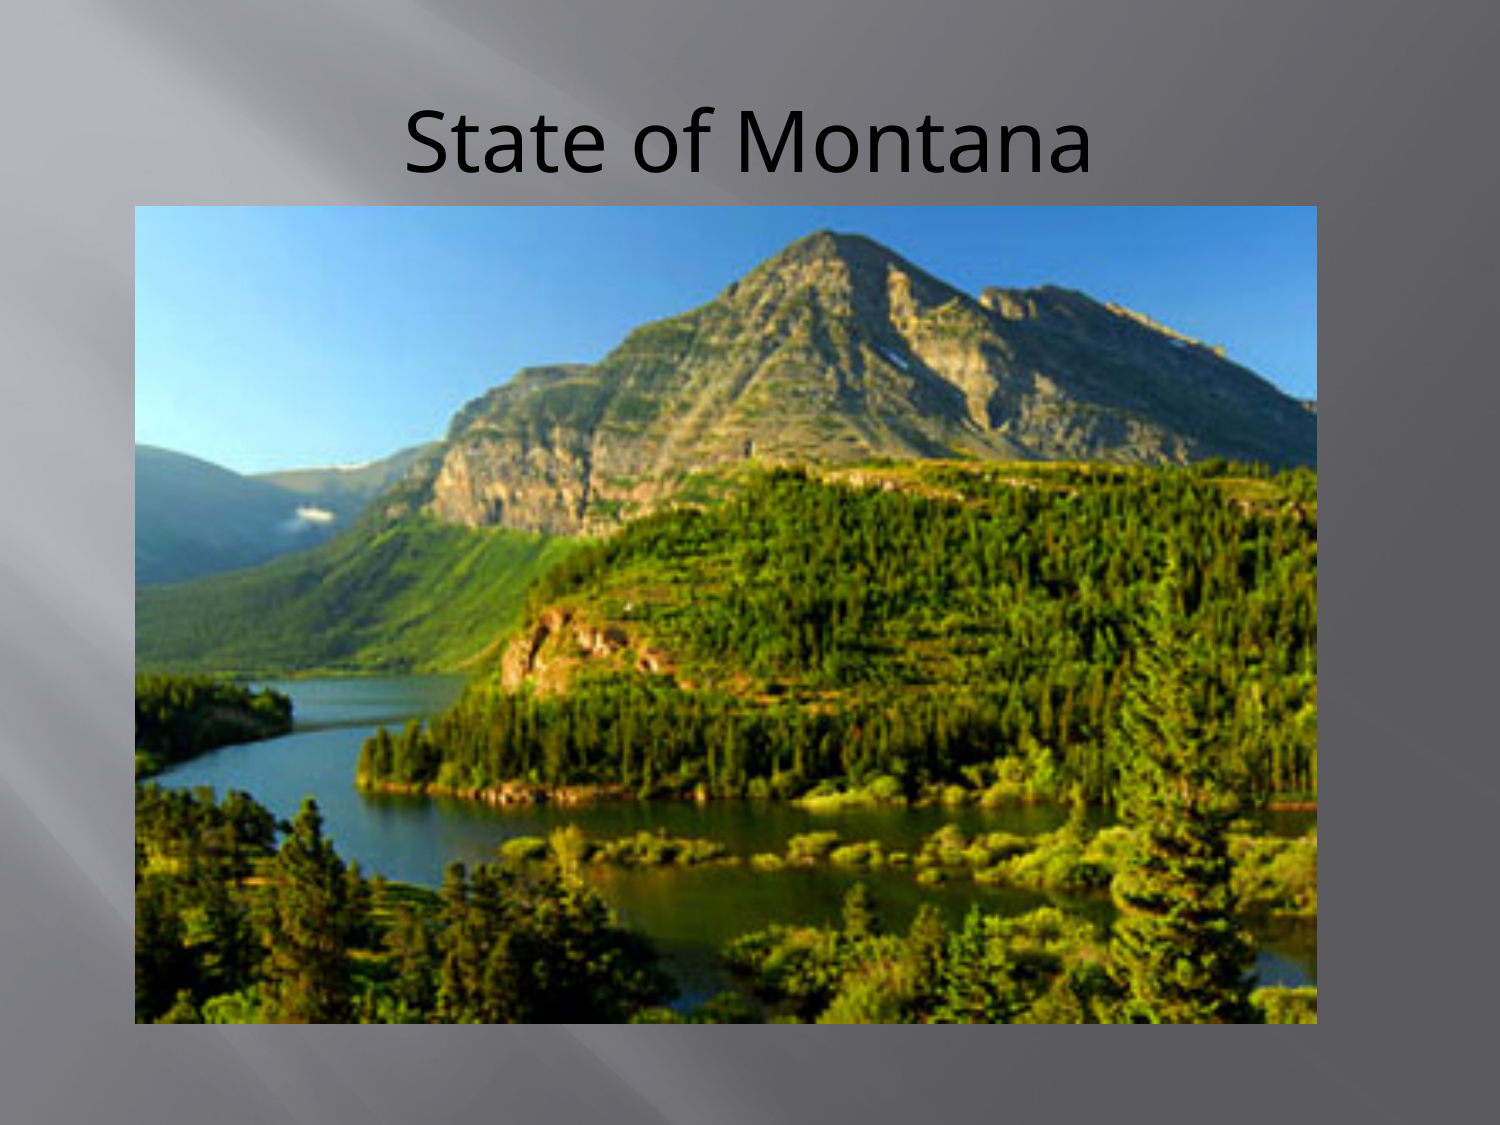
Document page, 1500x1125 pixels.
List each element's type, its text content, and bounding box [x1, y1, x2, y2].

title State of Montana [75, 45, 1425, 233]
picture [135, 206, 1318, 1024]
